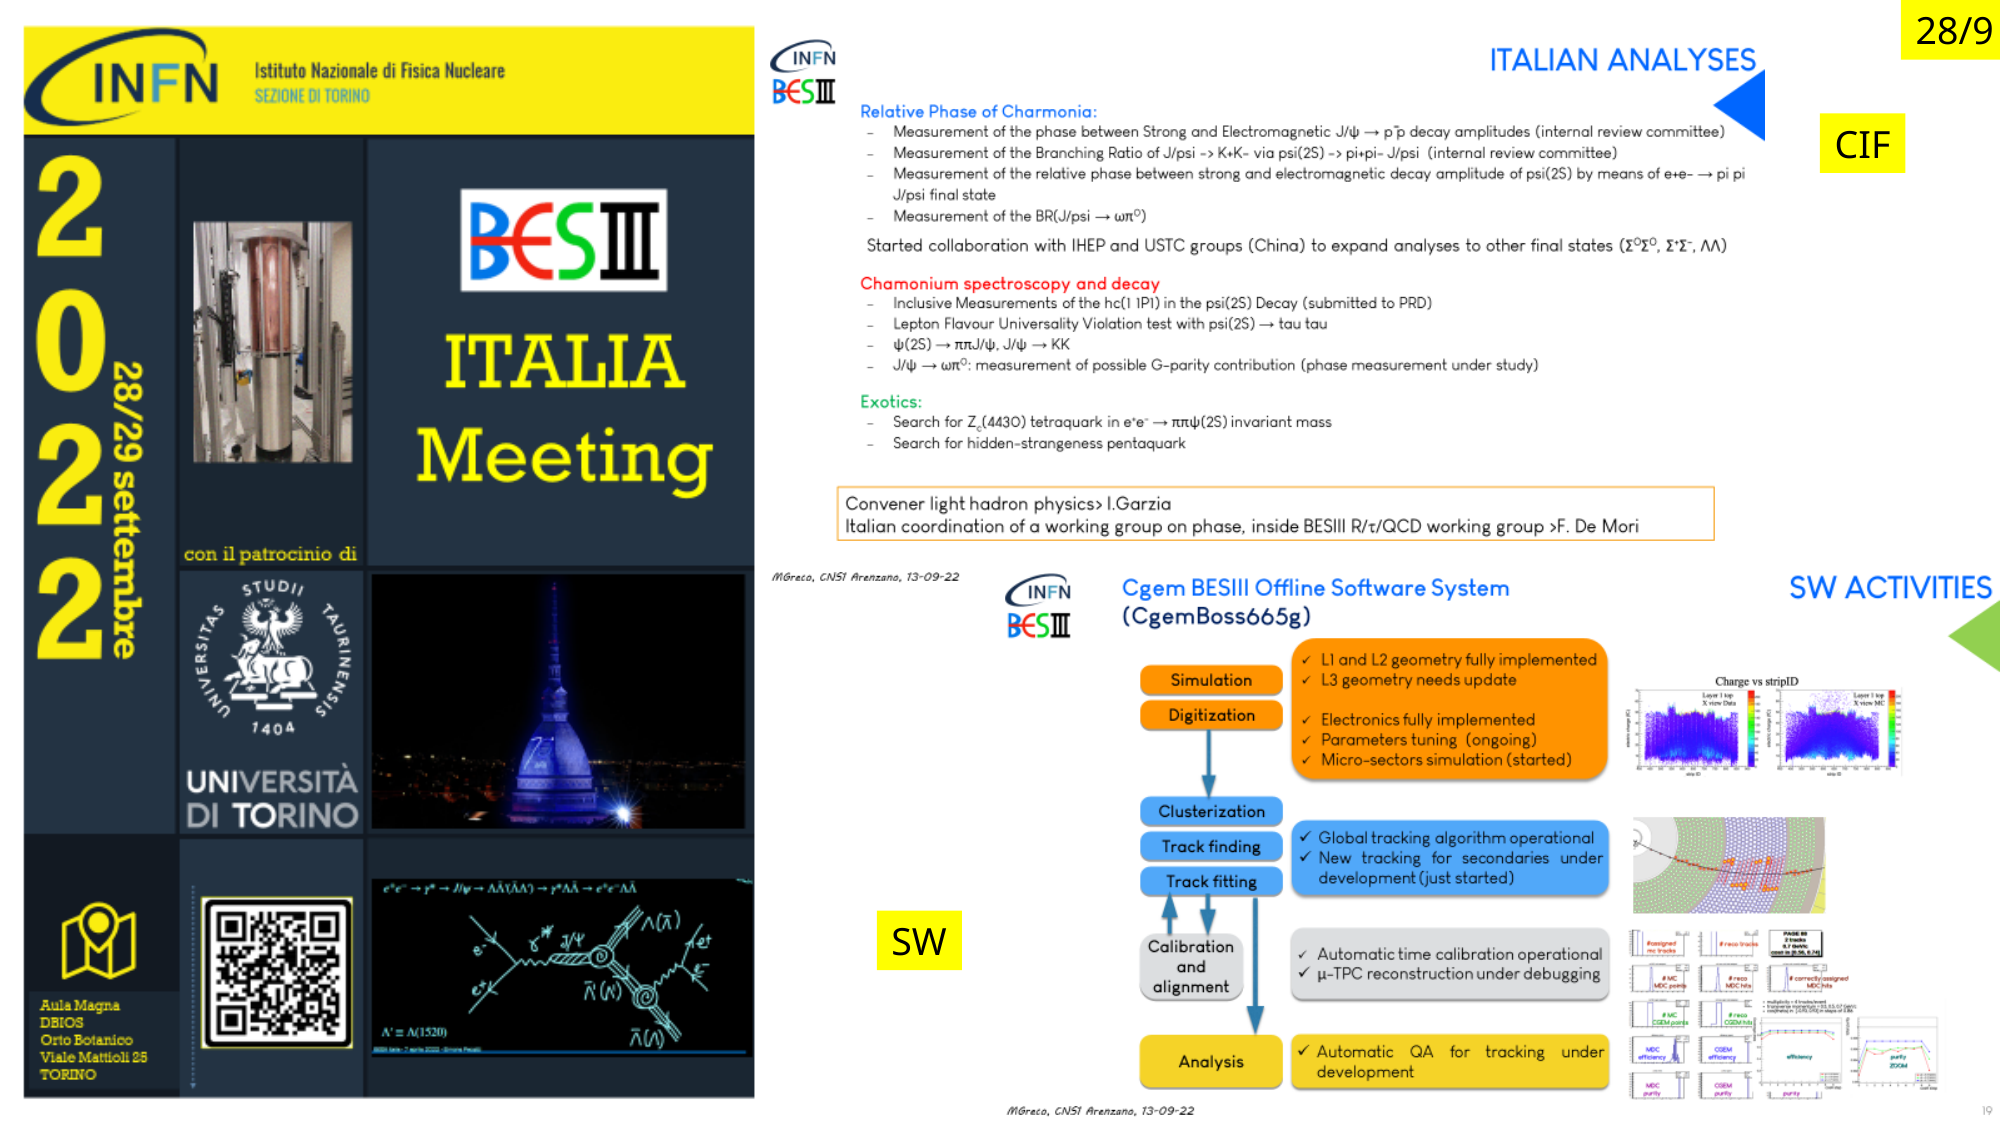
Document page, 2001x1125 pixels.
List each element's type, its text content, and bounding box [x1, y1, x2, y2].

text_box 28/9 [1900, 0, 2000, 60]
picture [0, 0, 2000, 1125]
text_box SW [876, 910, 962, 971]
text_box CIF [1819, 113, 1906, 173]
